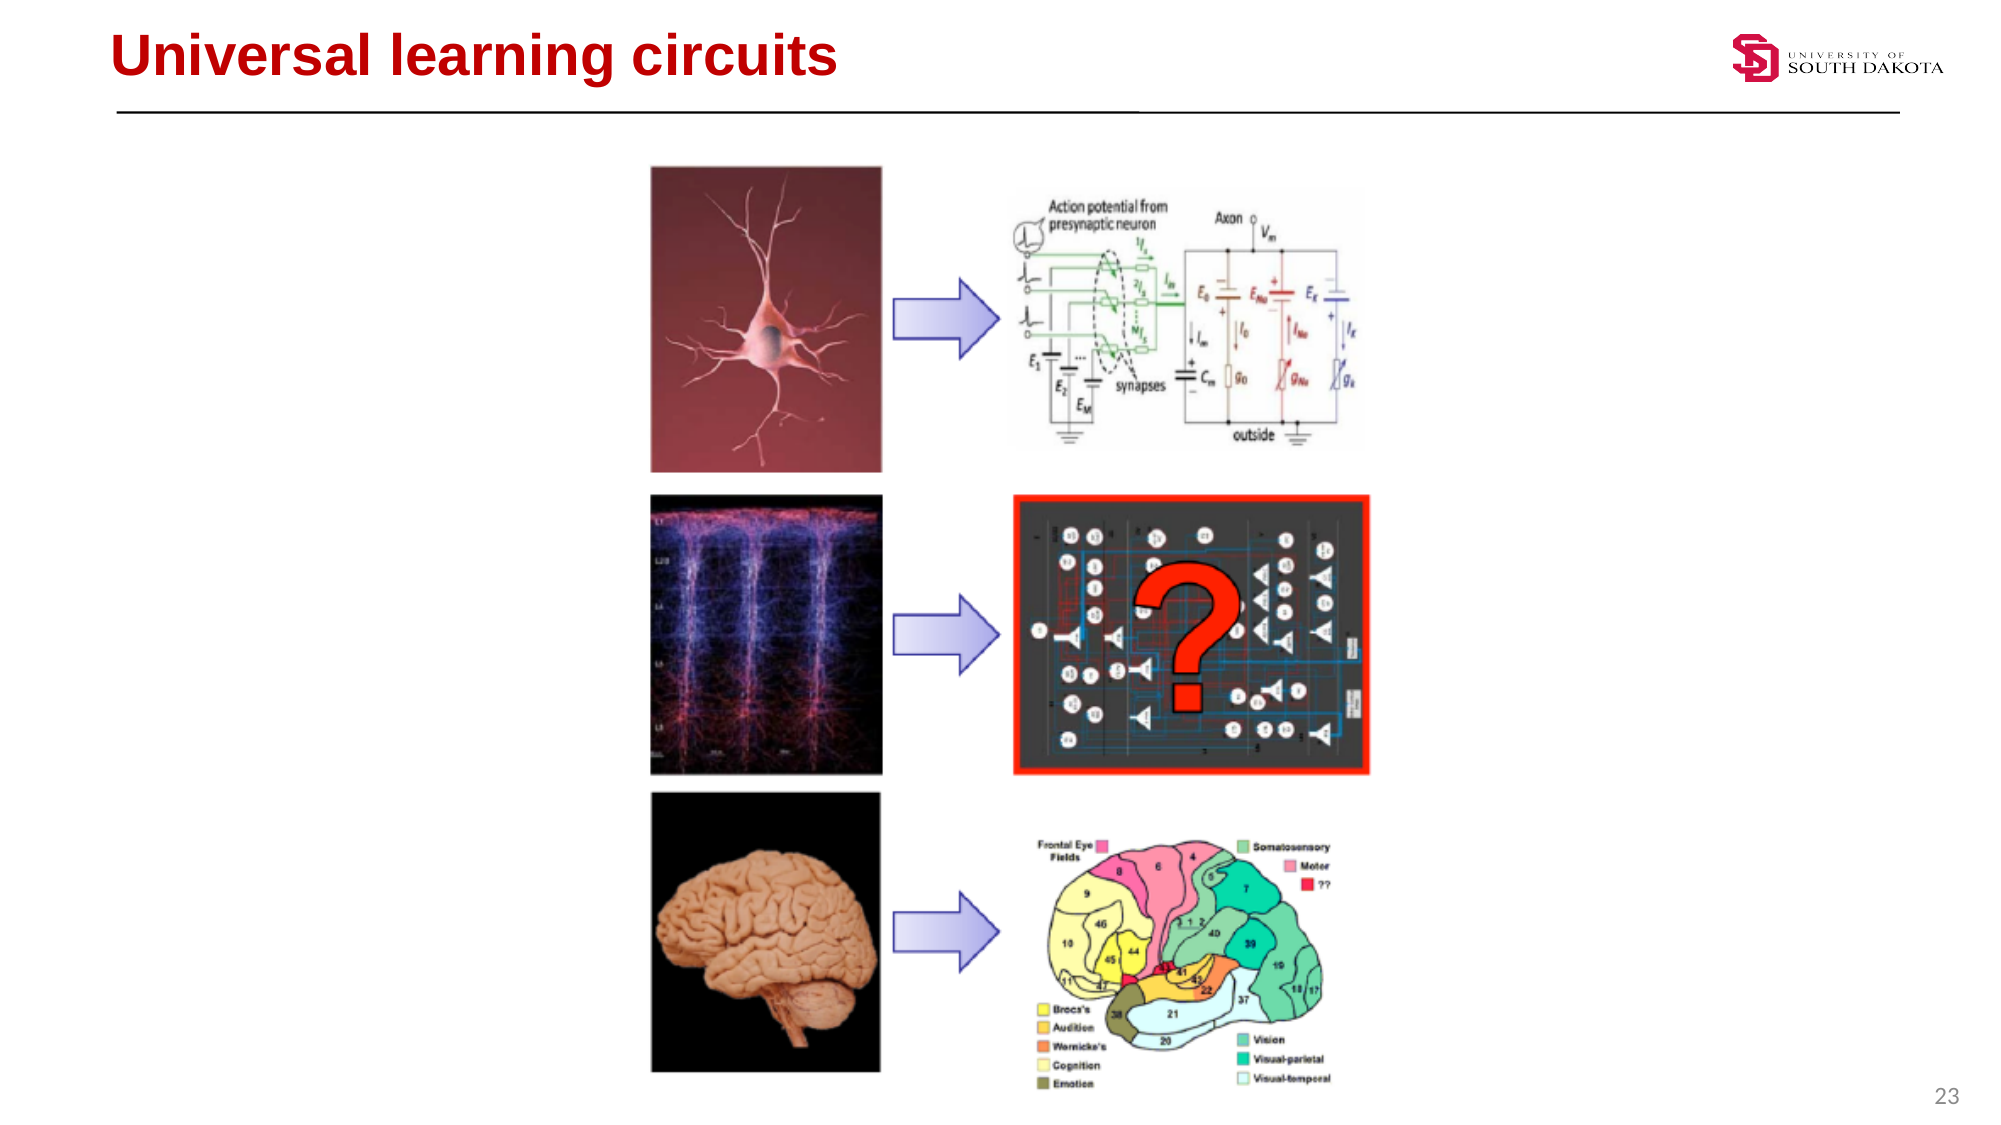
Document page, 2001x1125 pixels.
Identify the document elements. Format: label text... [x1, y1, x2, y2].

picture [1733, 34, 1944, 82]
text_box 23 [1637, 1065, 1975, 1125]
picture [627, 146, 1373, 1125]
title Universal learning circuits [99, 22, 1438, 93]
